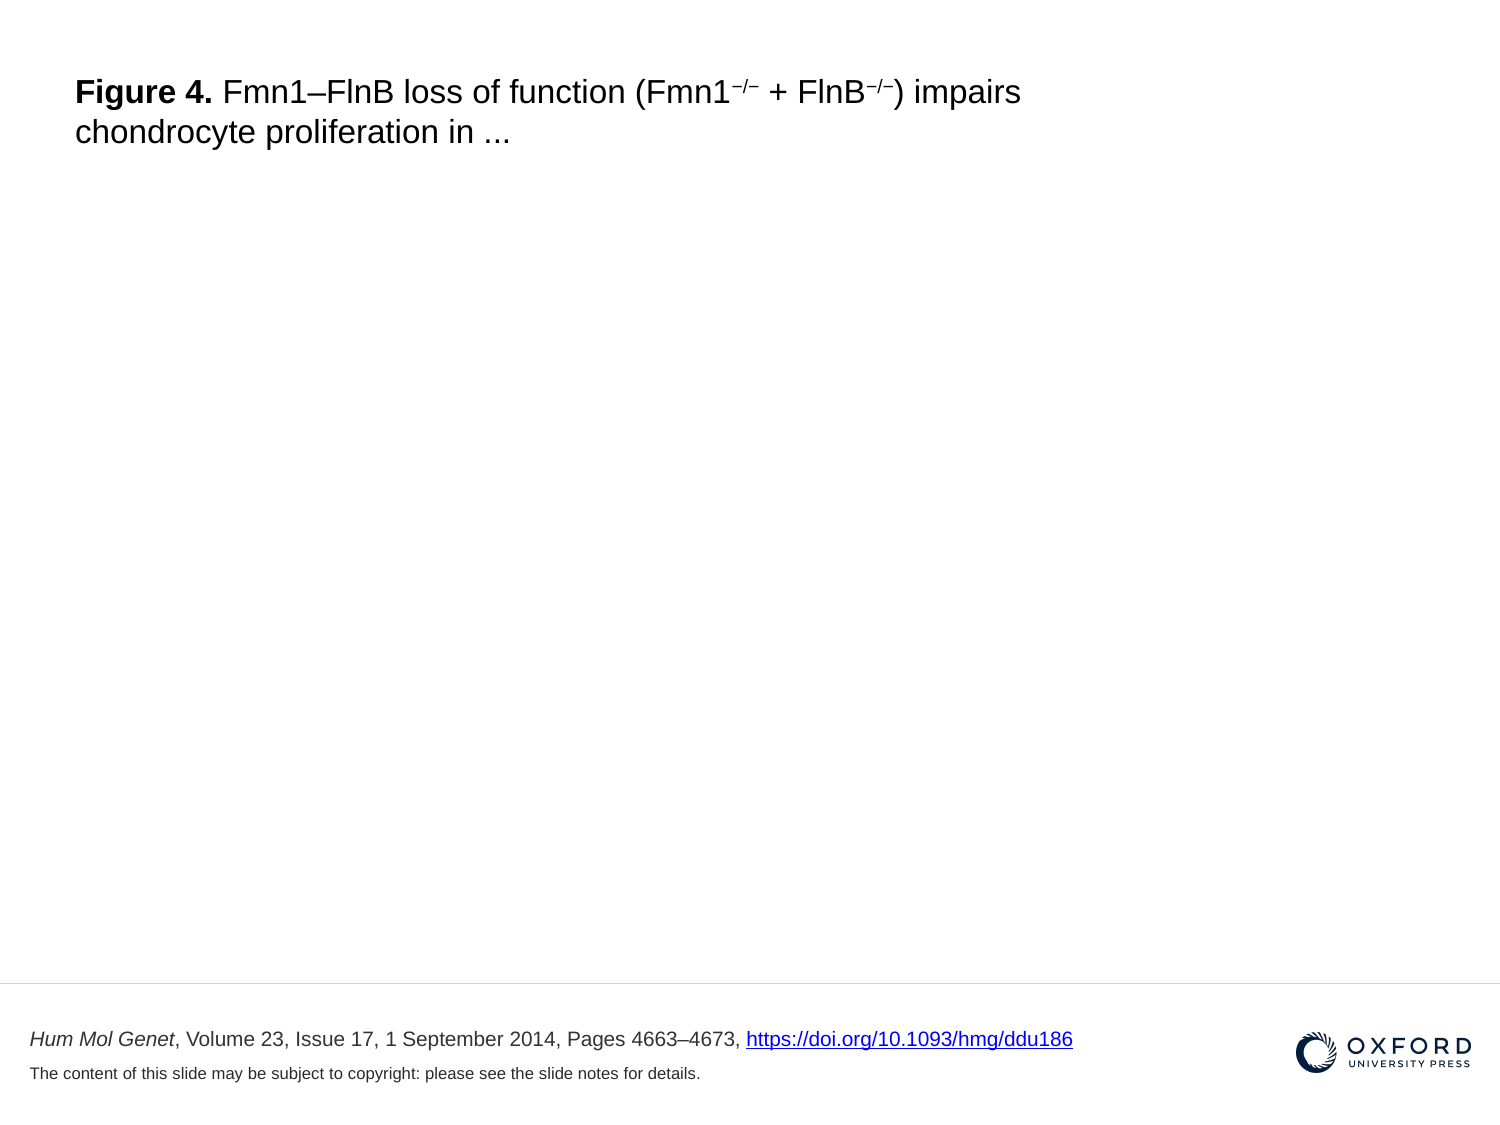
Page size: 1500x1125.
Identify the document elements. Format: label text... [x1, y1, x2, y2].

picture [1296, 1032, 1471, 1073]
title Figure 4. Fmn1–FlnB loss of function (Fmn1−/− + FlnB−/−) impairs chondrocyte proliferation in ... [75, 69, 1078, 171]
footer Hum Mol Genet, Volume 23, Issue 17, 1 September 2014, Pages 4663–4673, https://doi.org/10.1093/hmg/ddu186 The content of this slide may be subject to copyright: please see the slide notes for details. [0, 983, 1260, 1125]
